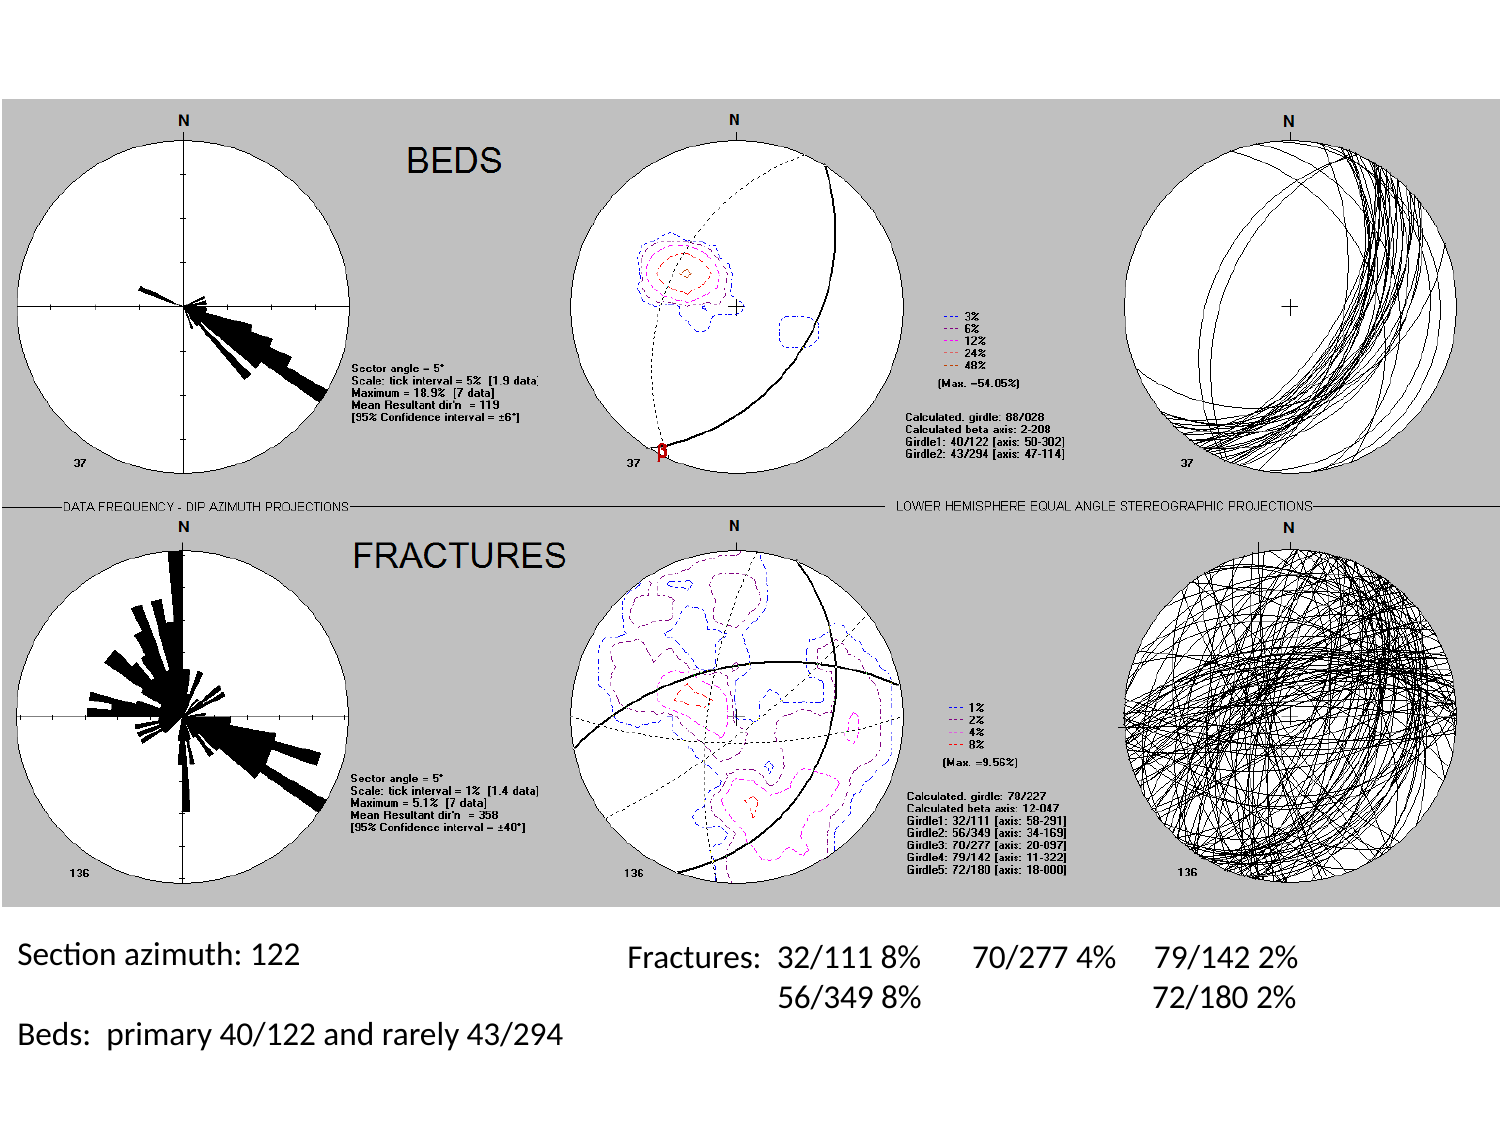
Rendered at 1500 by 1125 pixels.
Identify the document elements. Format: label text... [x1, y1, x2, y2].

text_box Section azimuth: 122 Beds: primary 40/122 and rarely 43/294 [2, 924, 598, 1060]
picture [2, 99, 1500, 907]
text_box Fractures: 32/111 8% 70/277 4% 79/142 2% 56/349 8% 72/180 2% [612, 927, 1400, 1023]
